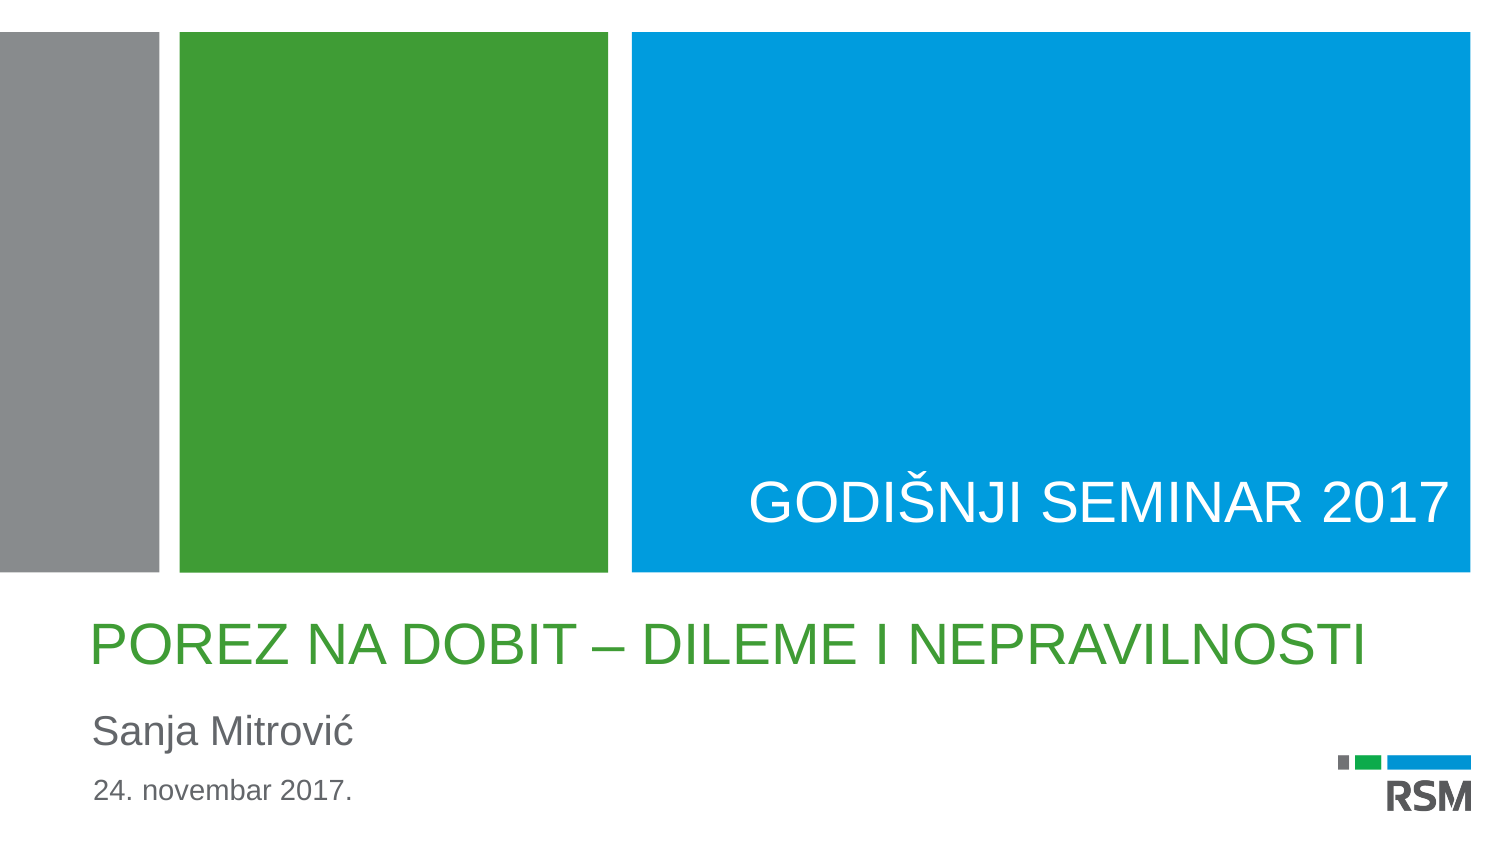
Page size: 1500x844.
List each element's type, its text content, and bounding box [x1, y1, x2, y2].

list Sanja Mitrović [76, 696, 987, 753]
picture [1338, 755, 1471, 812]
title POREZ NA DOBIT – DILEME I NEPRAVILNOSTI [75, 599, 1425, 688]
text_box GODIŠNJI SEMINAR 2017 [637, 291, 1467, 568]
text_box 24. novembar 2017. [78, 763, 988, 821]
